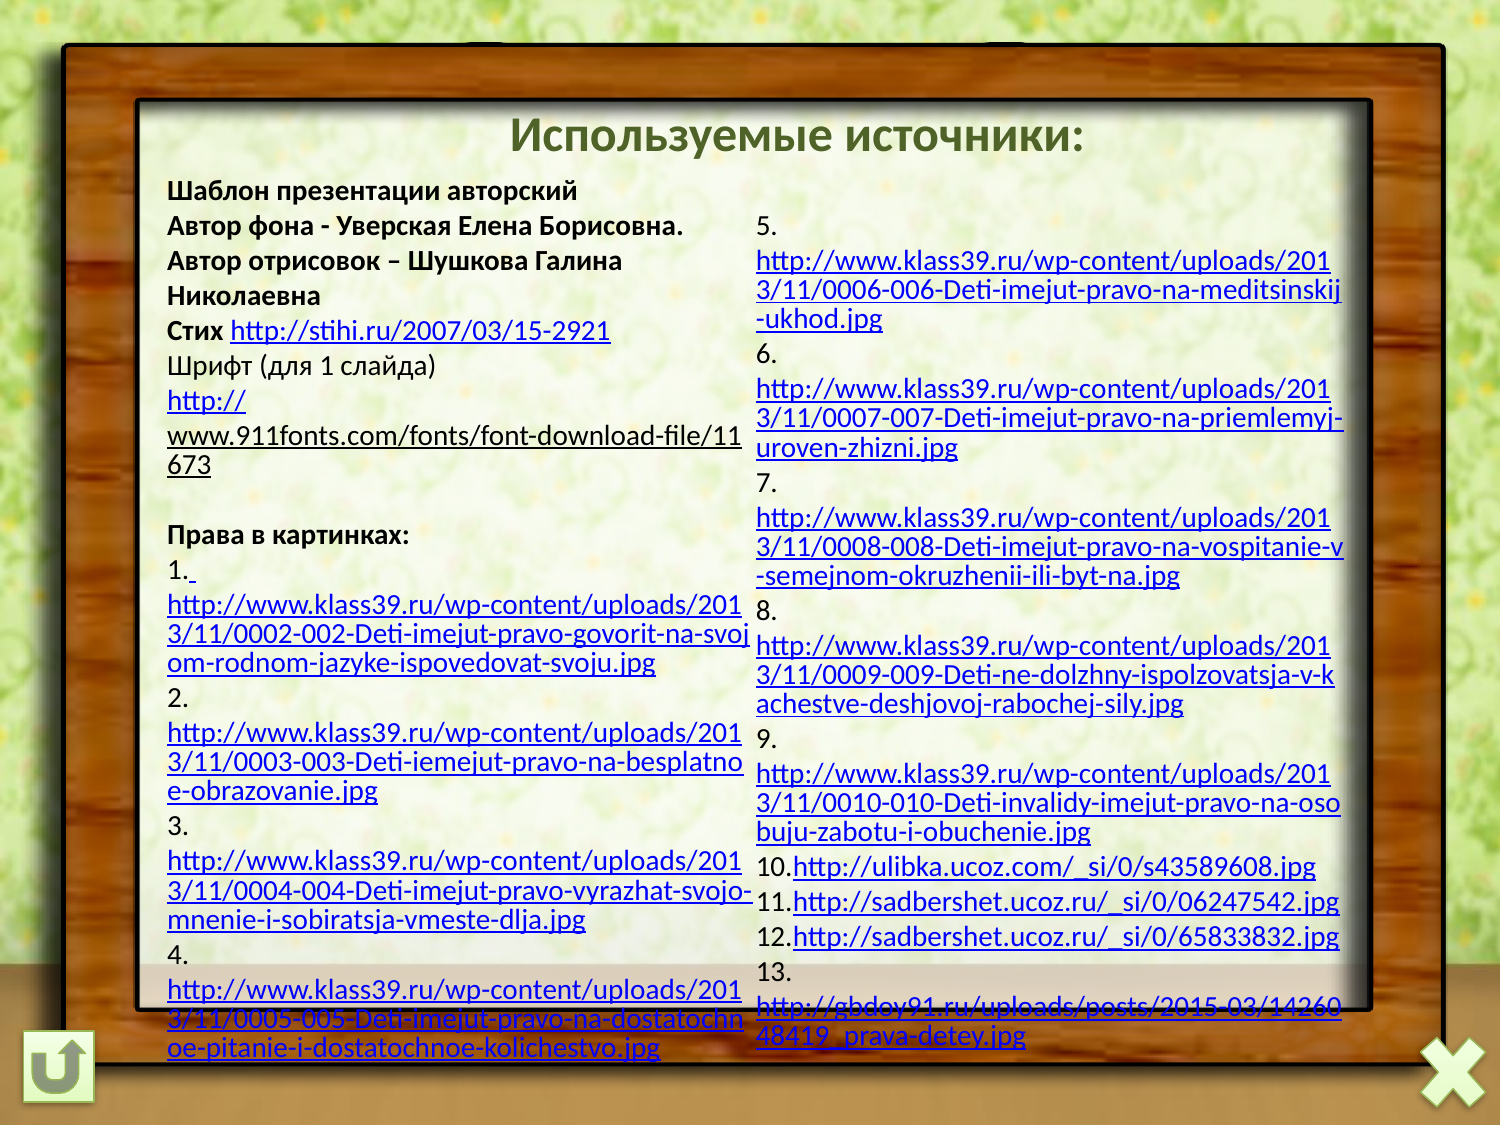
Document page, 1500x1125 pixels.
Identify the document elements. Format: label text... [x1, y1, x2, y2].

text_box [1419, 1036, 1487, 1108]
text_box Шаблон презентации авторский Автор фона - Уверская Елена Борисовна. Автор отрисовок – Шушкова Галина Николаевна Стих http://stihi.ru/2007/03/15-2921 Шрифт (для 1 слайда) http://www.911fonts.com/fonts/font-download-file/11673 Права в картинках: 1. http://www.klass39.ru/wp-content/uploads/2013/11/0002-002-Deti-imejut-pravo-govorit-na-svojom-rodnom-jazyke-ispovedovat-svoju.jpg 2.http://www.klass39.ru/wp-content/uploads/2013/11/0003-003-Deti-iemejut-pravo-na-besplatnoe-obrazovanie.jpg 3.http://www.klass39.ru/wp-content/uploads/2013/11/0004-004-Deti-imejut-pravo-vyrazhat-svojo-mnenie-i-sobiratsja-vmeste-dlja.jpg 4.http://www.klass39.ru/wp-content/uploads/2013/11/0005-005-Deti-imejut-pravo-na-dostatochnoe-pitanie-i-dostatochnoe-kolichestvo.jpg 5.http://www.klass39.ru/wp-content/uploads/2013/11/0006-006-Deti-imejut-pravo-na-meditsinskij-ukhod.jpg 6.http://www.klass39.ru/wp-content/uploads/2013/11/0007-007-Deti-imejut-pravo-na-priemlemyj-uroven-zhizni.jpg 7.http://www.klass39.ru/wp-content/uploads/2013/11/0008-008-Deti-imejut-pravo-na-vospitanie-v-semejnom-okruzhenii-ili-byt-na.jpg 8.http://www.klass39.ru/wp-content/uploads/2013/11/0009-009-Deti-ne-dolzhny-ispolzovatsja-v-kachestve-deshjovoj-rabochej-sily.jpg 9.http://www.klass39.ru/wp-content/uploads/2013/11/0010-010-Deti-invalidy-imejut-pravo-na-osobuju-zabotu-i-obuchenie.jpg 10.http://ulibka.ucoz.com/_si/0/s43589608.jpg 11.http://sadbershet.ucoz.ru/_si/0/06247542.jpg 12.http://sadbershet.ucoz.ru/_si/0/65833832.jpg 13.http://gbdoy91.ru/uploads/posts/2015-03/1426048419_prava-detey.jpg [152, 163, 1360, 1125]
text_box Используемые источники: [495, 93, 1101, 163]
picture [0, 0, 1500, 1125]
text_box [23, 1030, 95, 1103]
